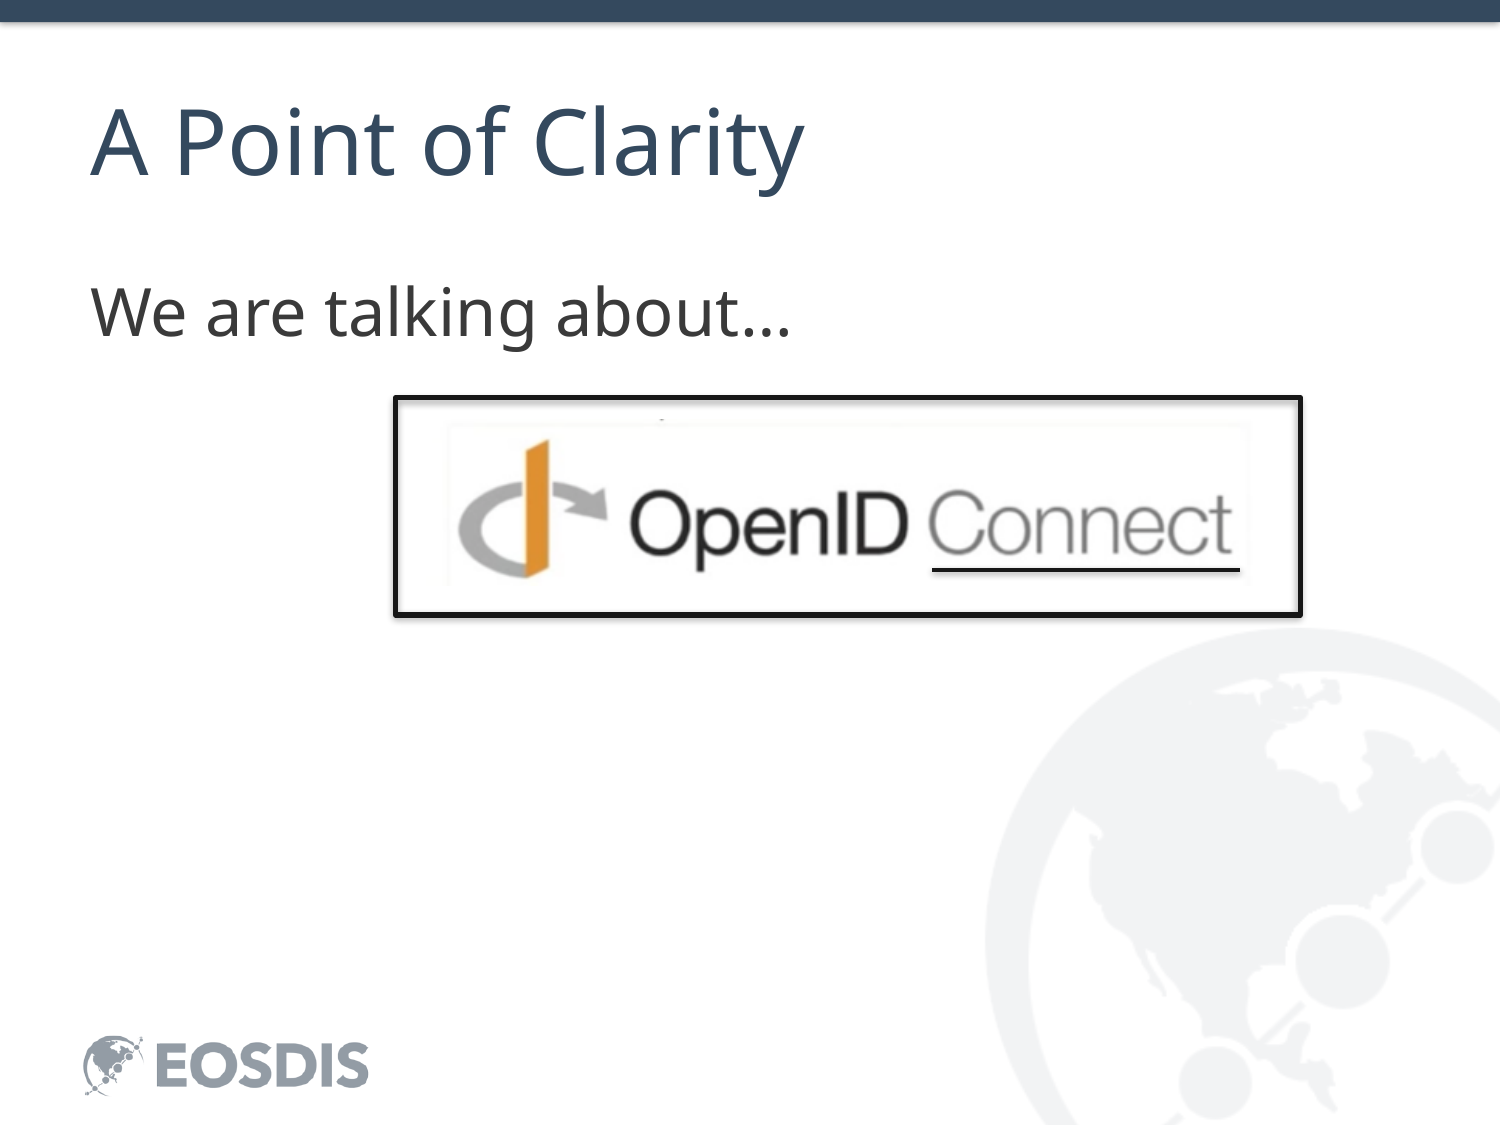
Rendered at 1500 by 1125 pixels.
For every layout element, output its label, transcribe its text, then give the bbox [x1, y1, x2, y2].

list We are talking about… [75, 262, 1425, 1005]
text_box [395, 397, 1301, 616]
picture [421, 419, 1260, 586]
title A Point of Clarity [75, 45, 1425, 233]
